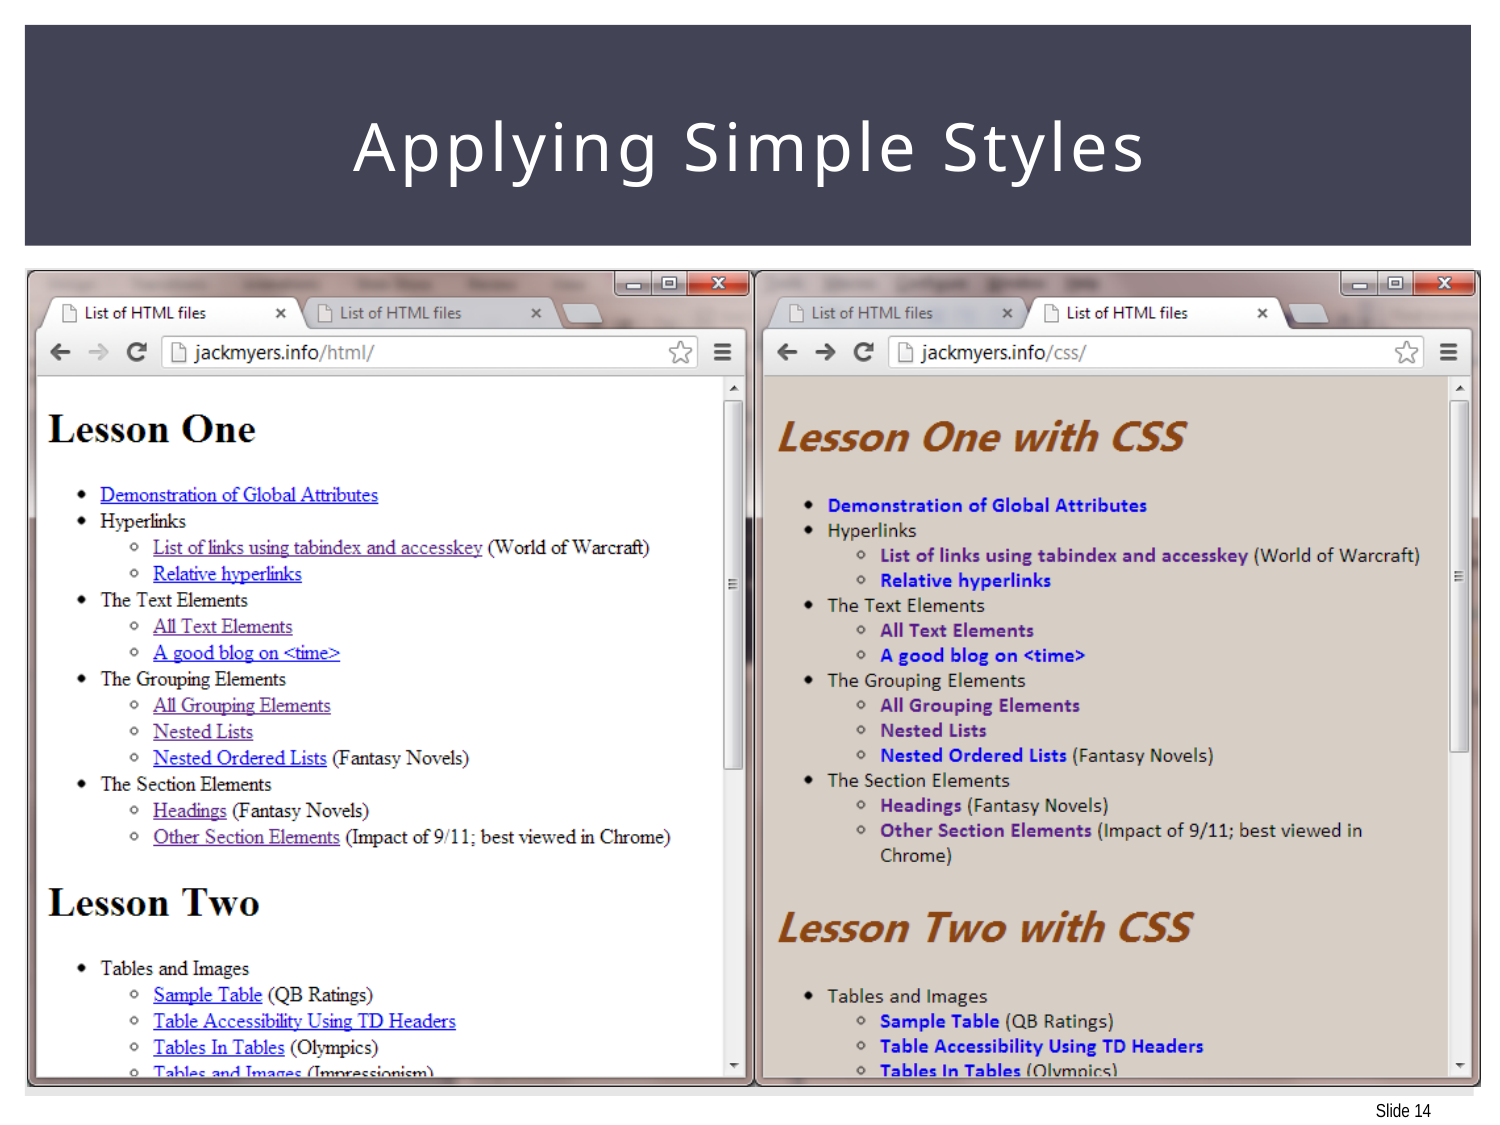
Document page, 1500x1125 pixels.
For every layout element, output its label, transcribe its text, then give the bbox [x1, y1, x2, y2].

title Applying Simple Styles [62, 58, 1438, 232]
picture [27, 270, 1481, 1087]
